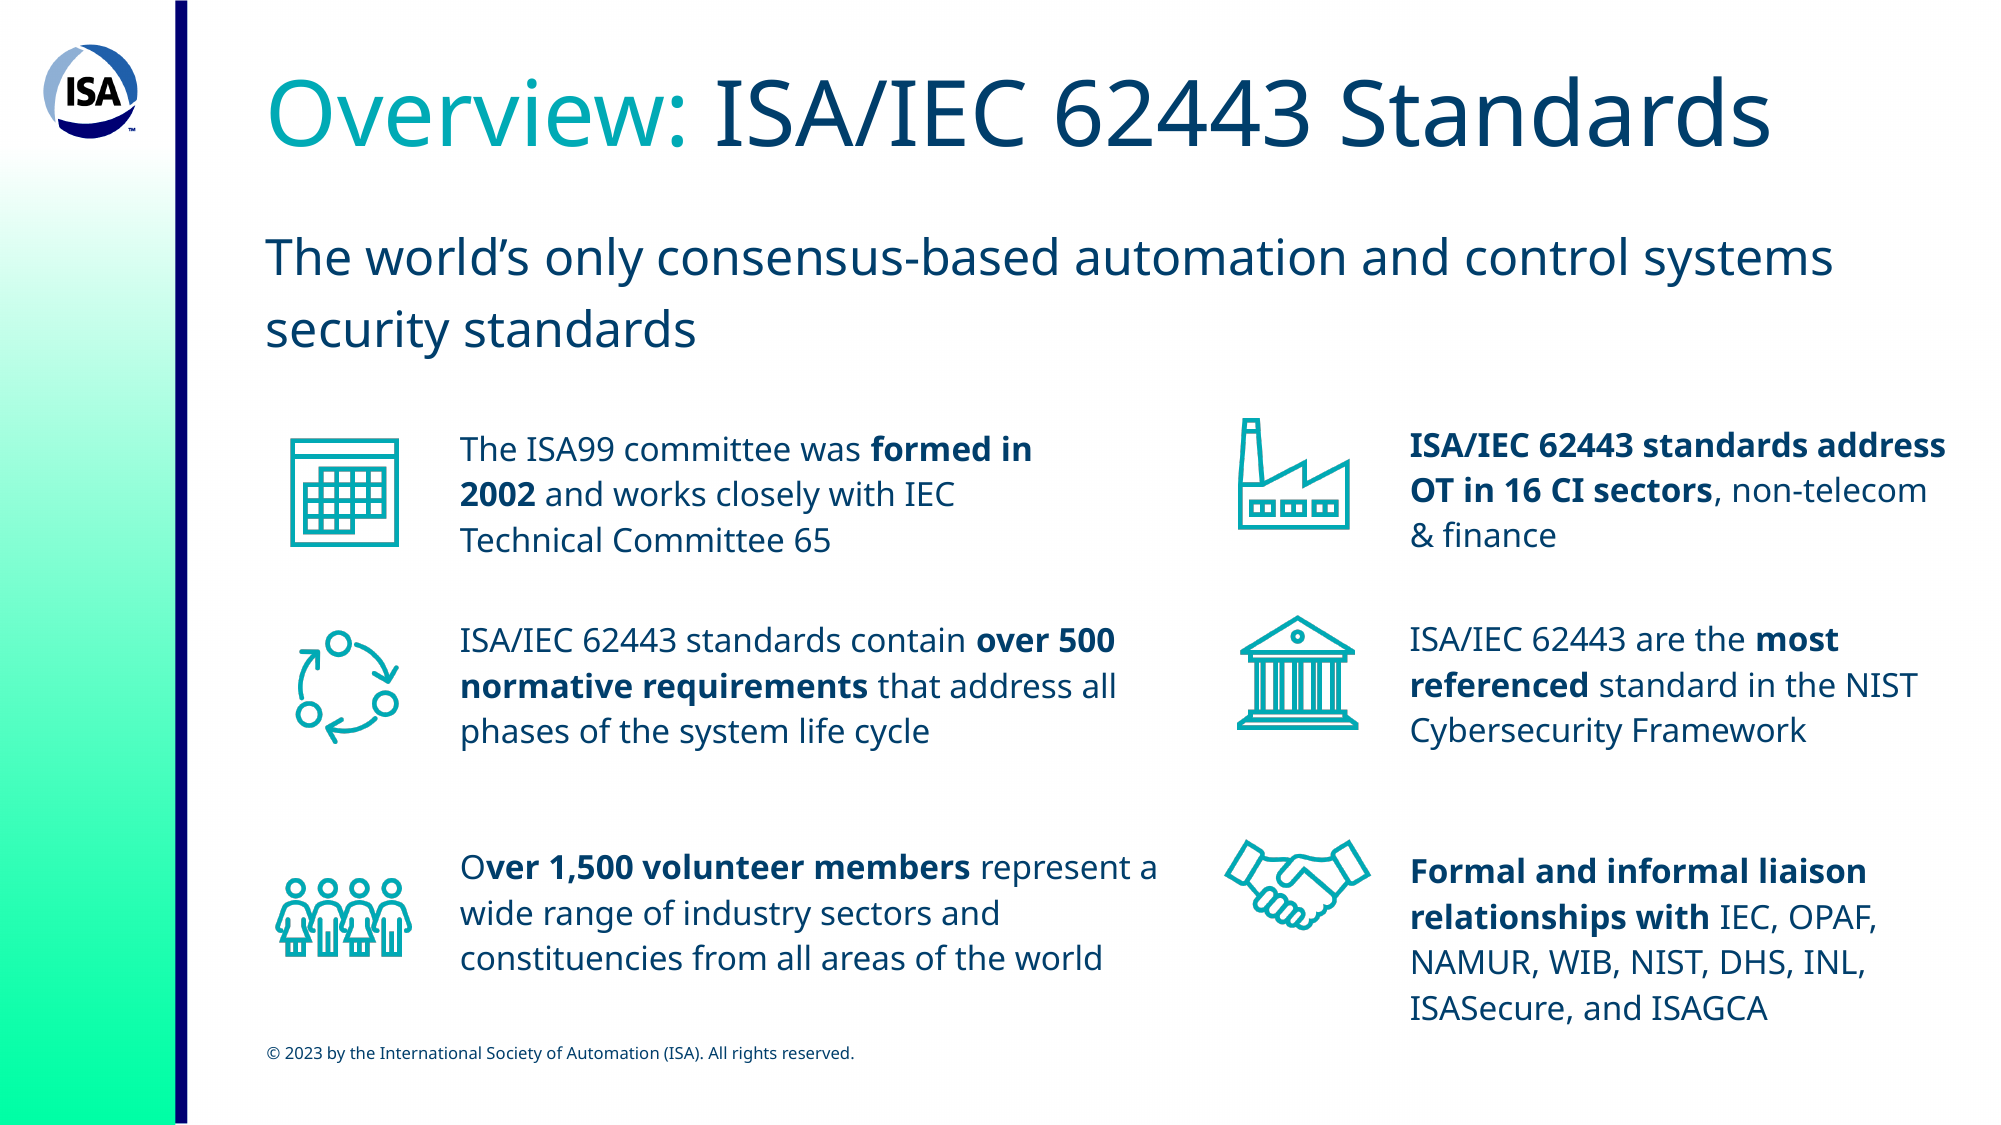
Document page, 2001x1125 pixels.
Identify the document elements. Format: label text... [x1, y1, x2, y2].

picture [0, 0, 2001, 1125]
text_box The world’s only consensus-based automation and control systems security standards [250, 205, 1906, 424]
list Formal and informal liaison relationships with IEC, OPAF, NAMUR, WIB, NIST, DHS, INL, ISASecure, and ISAGCA [1394, 817, 2000, 1055]
text_box ISA/IEC 62443 are the most referenced standard in the NIST Cybersecurity Framework [1394, 605, 1975, 757]
text_box Over 1,500 volunteer members represent a wide range of industry sectors and constituencies from all areas of the world [445, 833, 1204, 985]
text_box ISA/IEC 62443 standards address OT in 16 CI sectors, non-telecom & finance [1394, 351, 1975, 605]
text_box The ISA99 committee was formed in 2002 and works closely with IEC Technical Committee 65 [445, 424, 1084, 567]
text_box ISA/IEC 62443 standards contain over 500 normative requirements that address all phases of the system life cycle [445, 606, 1149, 758]
text_box Overview: ISA/IEC 62443 Standards [250, 59, 2000, 278]
